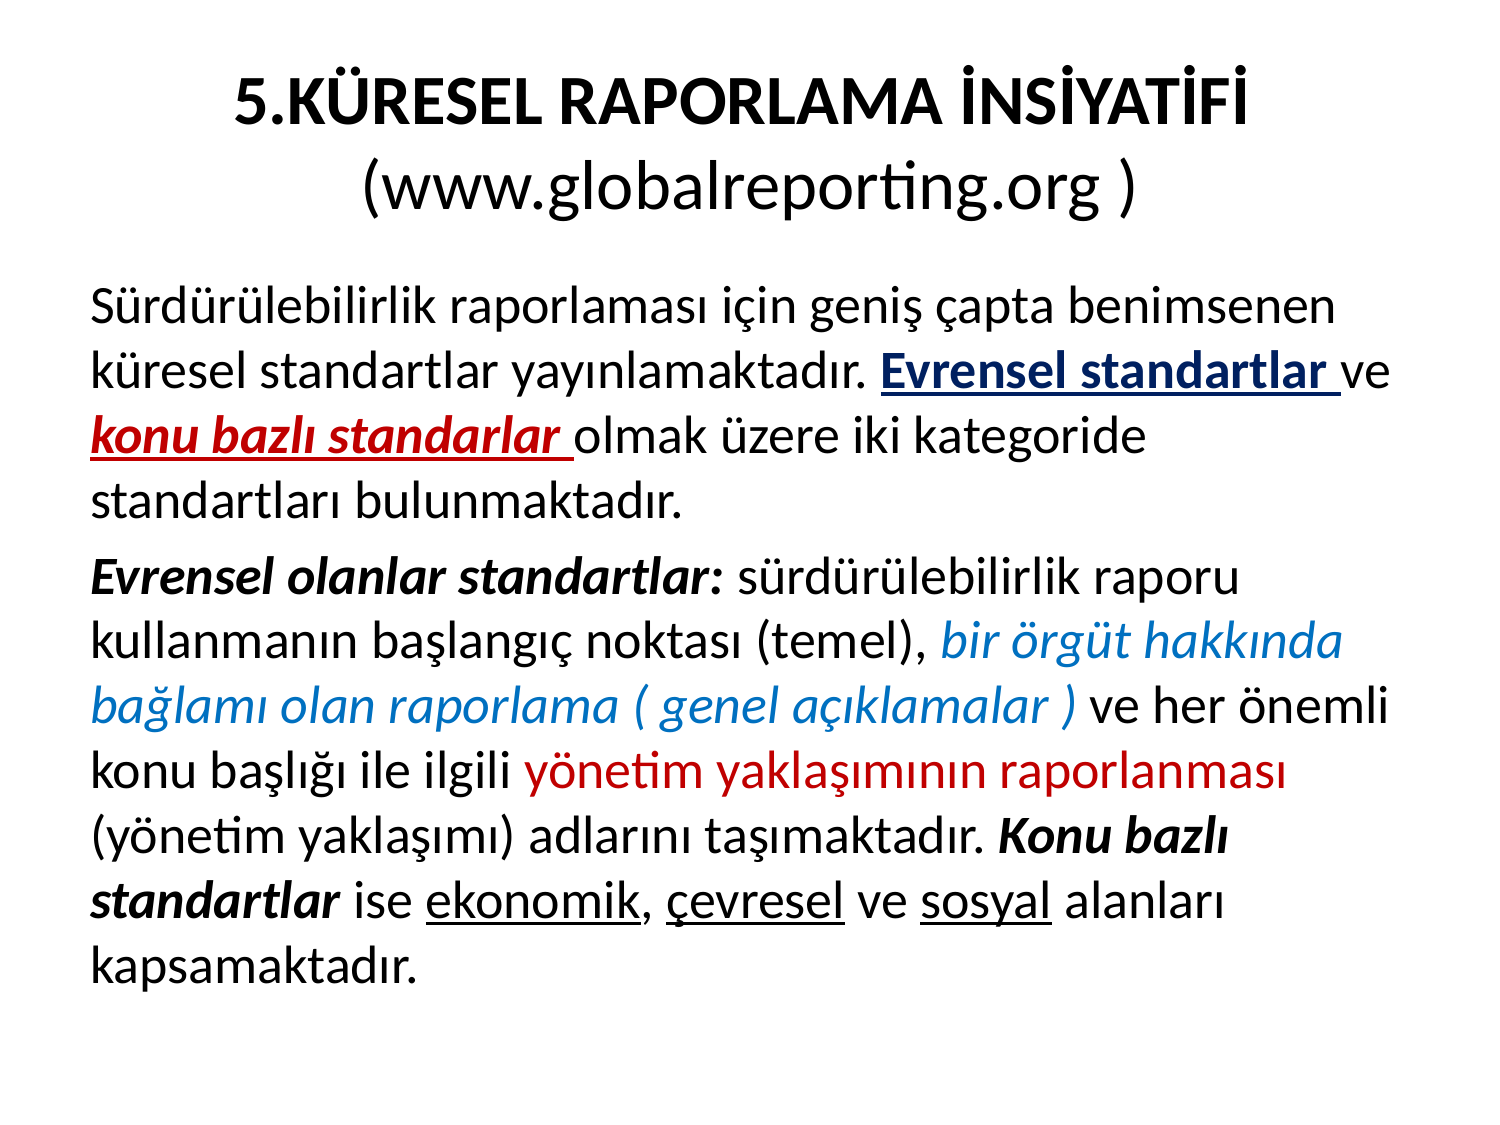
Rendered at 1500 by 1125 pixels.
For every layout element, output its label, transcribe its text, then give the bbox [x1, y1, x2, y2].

list Sürdürülebilirlik raporlaması için geniş çapta benimsenen küresel standartlar yayınlamaktadır. Evrensel standartlar ve konu bazlı standarlar olmak üzere iki kategoride standartları bulunmaktadır. Evrensel olanlar standartlar: sürdürülebilirlik raporu kullanmanın başlangıç noktası (temel), bir örgüt hakkında bağlamı olan raporlama ( genel açıklamalar ) ve her önemli konu başlığı ile ilgili yönetim yaklaşımının raporlanması (yönetim yaklaşımı) adlarını taşımaktadır. Konu bazlı standartlar ise ekonomik, çevresel ve sosyal alanları kapsamaktadır. [75, 262, 1425, 1005]
title 5.KÜRESEL RAPORLAMA İNSİYATİFİ (www.globalreporting.org ) [75, 45, 1425, 233]
